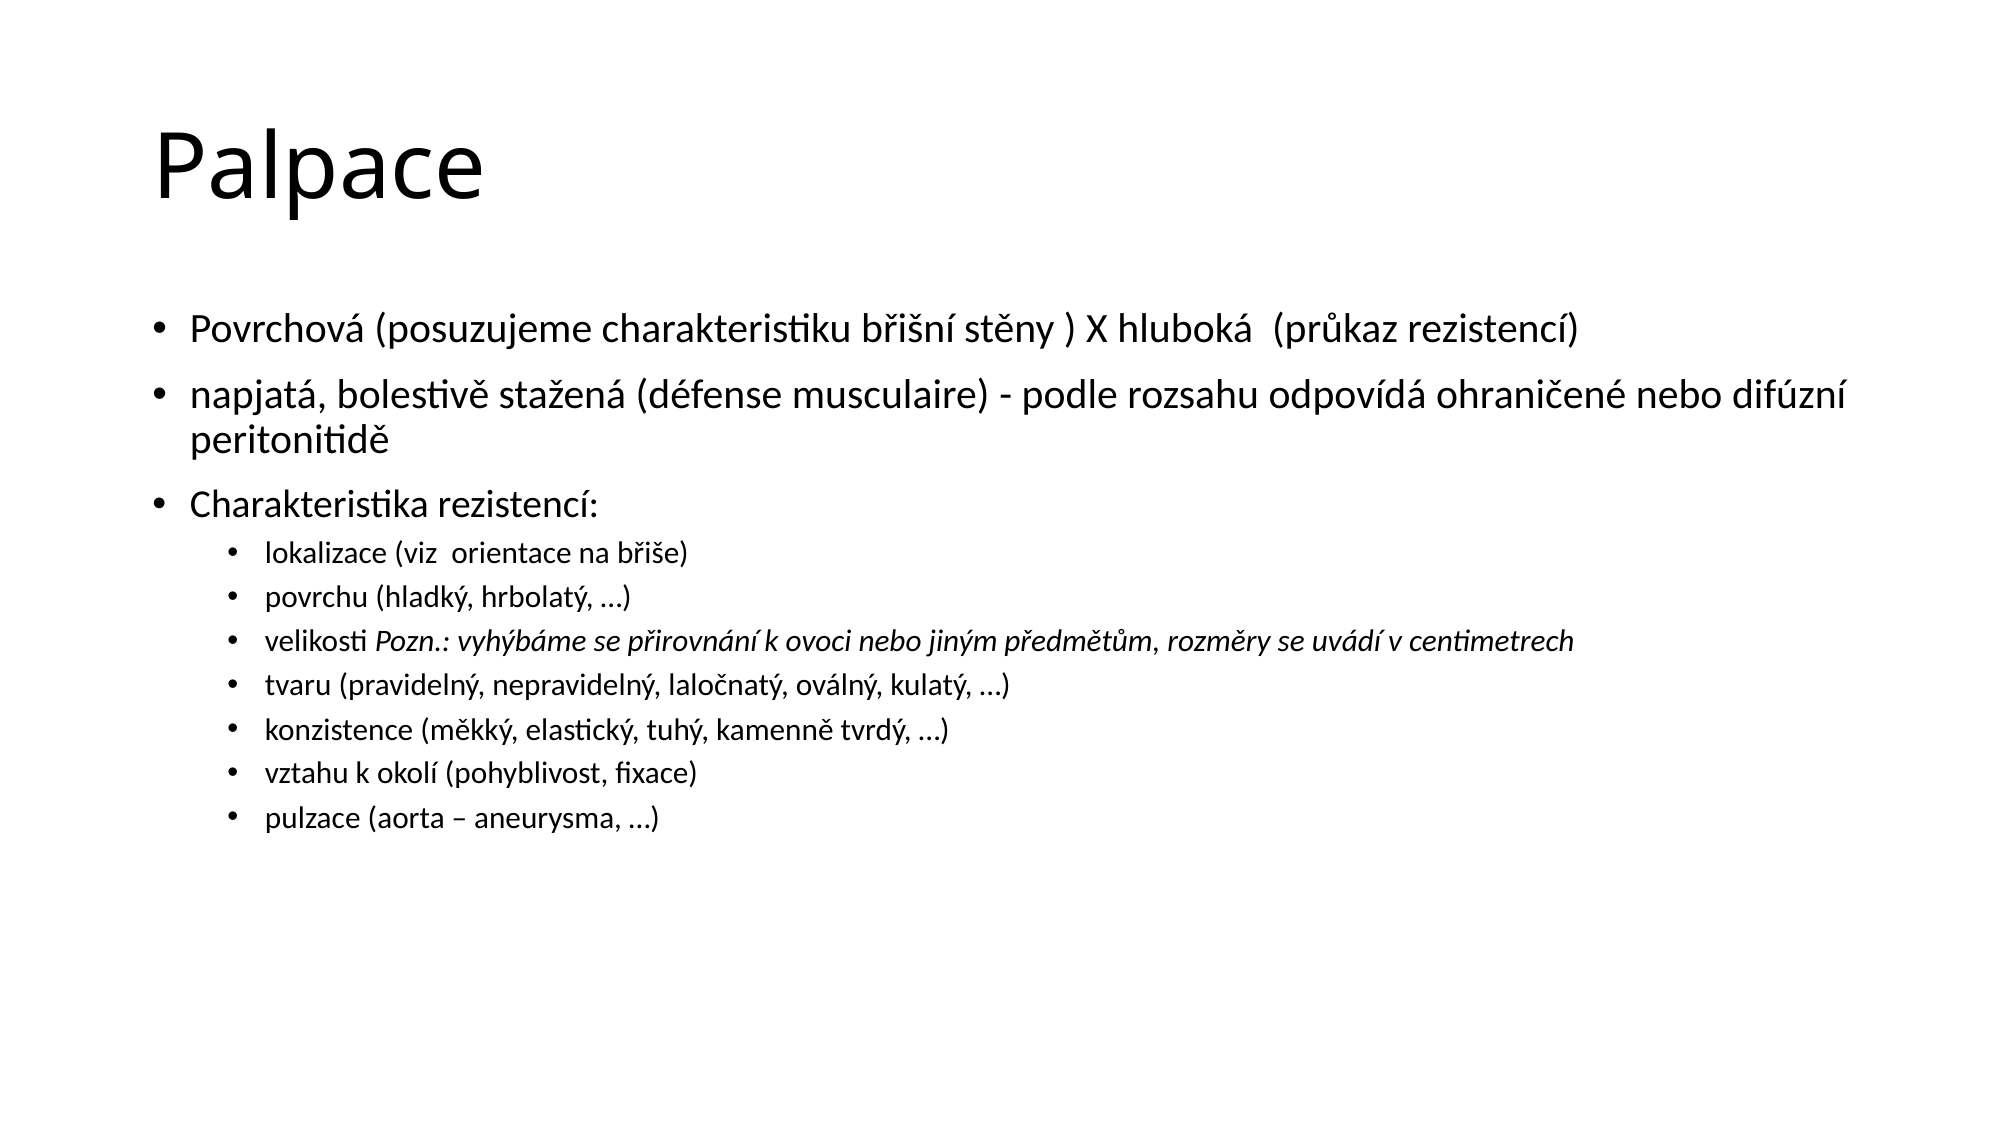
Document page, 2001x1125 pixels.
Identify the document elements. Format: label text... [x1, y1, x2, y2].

list Povrchová (posuzujeme charakteristiku břišní stěny ) X hluboká (průkaz rezistencí) napjatá, bolestivě stažená (défense musculaire) - podle rozsahu odpovídá ohraničené nebo difúzní peritonitidě Charakteristika rezistencí: lokalizace (viz orientace na břiše) povrchu (hladký, hrbolatý, …) velikosti Pozn.: vyhýbáme se přirovnání k ovoci nebo jiným předmětům, rozměry se uvádí v centimetrech tvaru (pravidelný, nepravidelný, laločnatý, oválný, kulatý, …) konzistence (měkký, elastický, tuhý, kamenně tvrdý, …) vztahu k okolí (pohyblivost, fixace) pulzace (aorta – aneurysma, …) [137, 299, 1863, 1014]
title Palpace [137, 59, 1863, 278]
